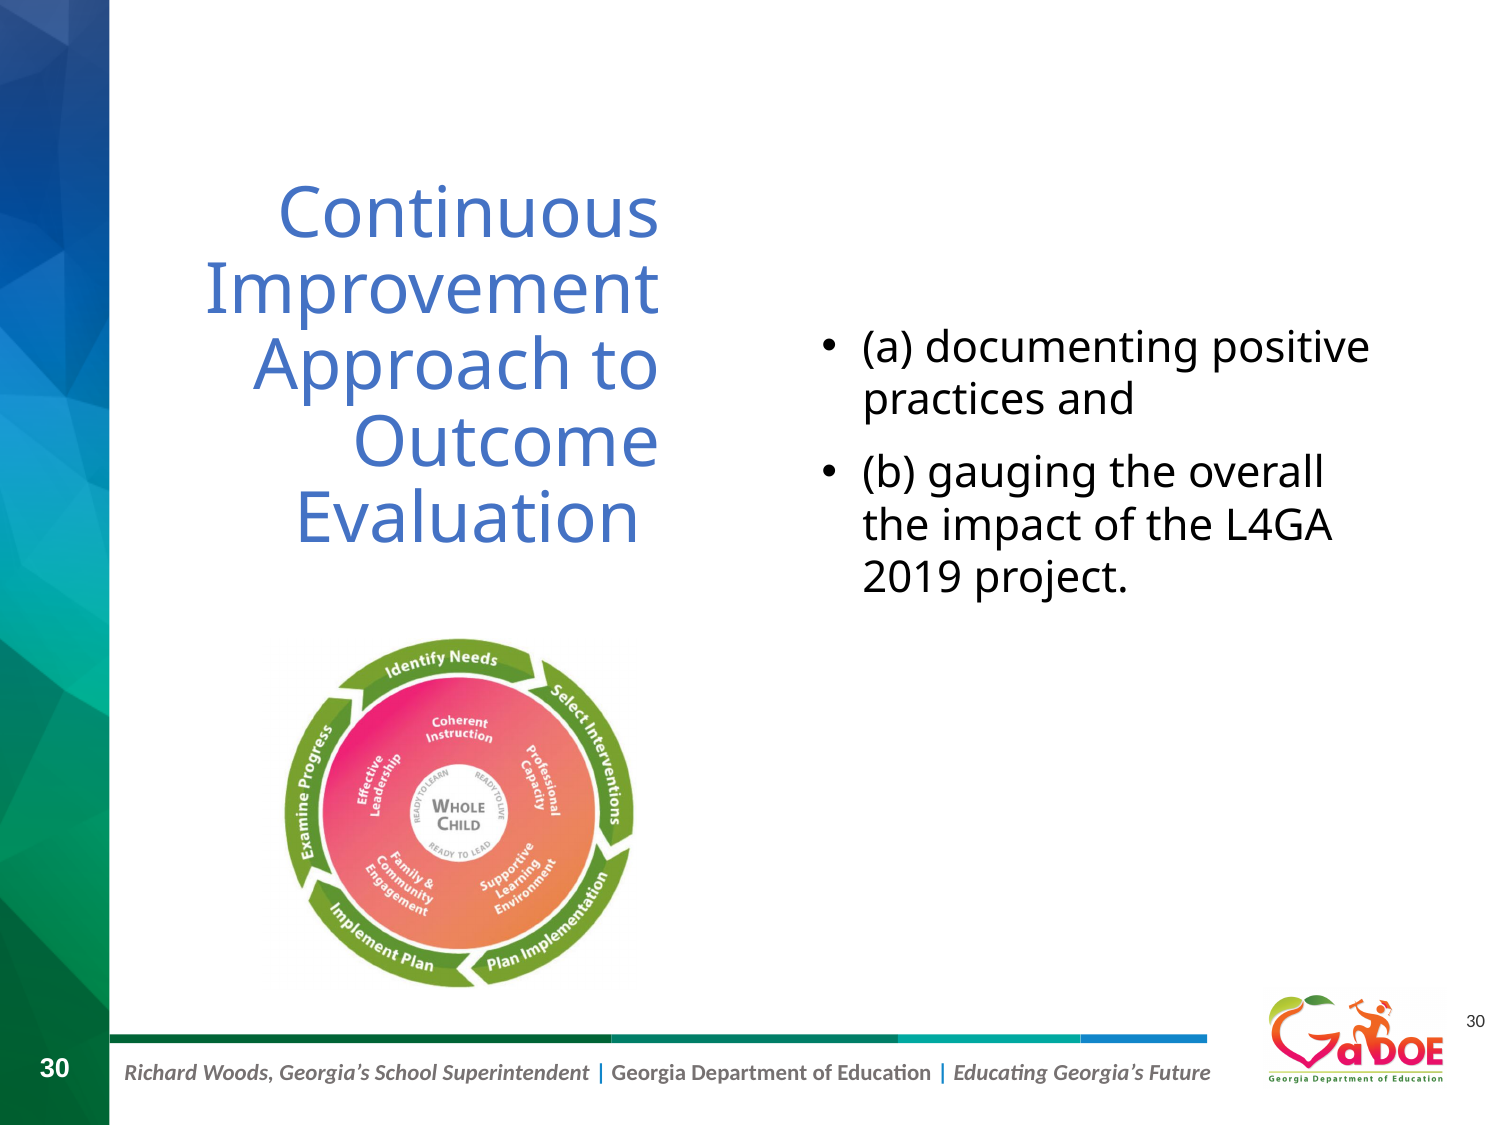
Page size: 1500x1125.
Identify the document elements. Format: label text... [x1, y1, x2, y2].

title Continuous Improvement Approach to Outcome Evaluation [112, 125, 676, 609]
picture [1263, 987, 1447, 1089]
picture [262, 638, 637, 990]
slide_number 30 [1403, 989, 1500, 1050]
picture [0, 0, 110, 1125]
list (a) documenting positive practices and (b) gauging the overall the impact of the L4GA 2019 project. [806, 237, 1404, 630]
